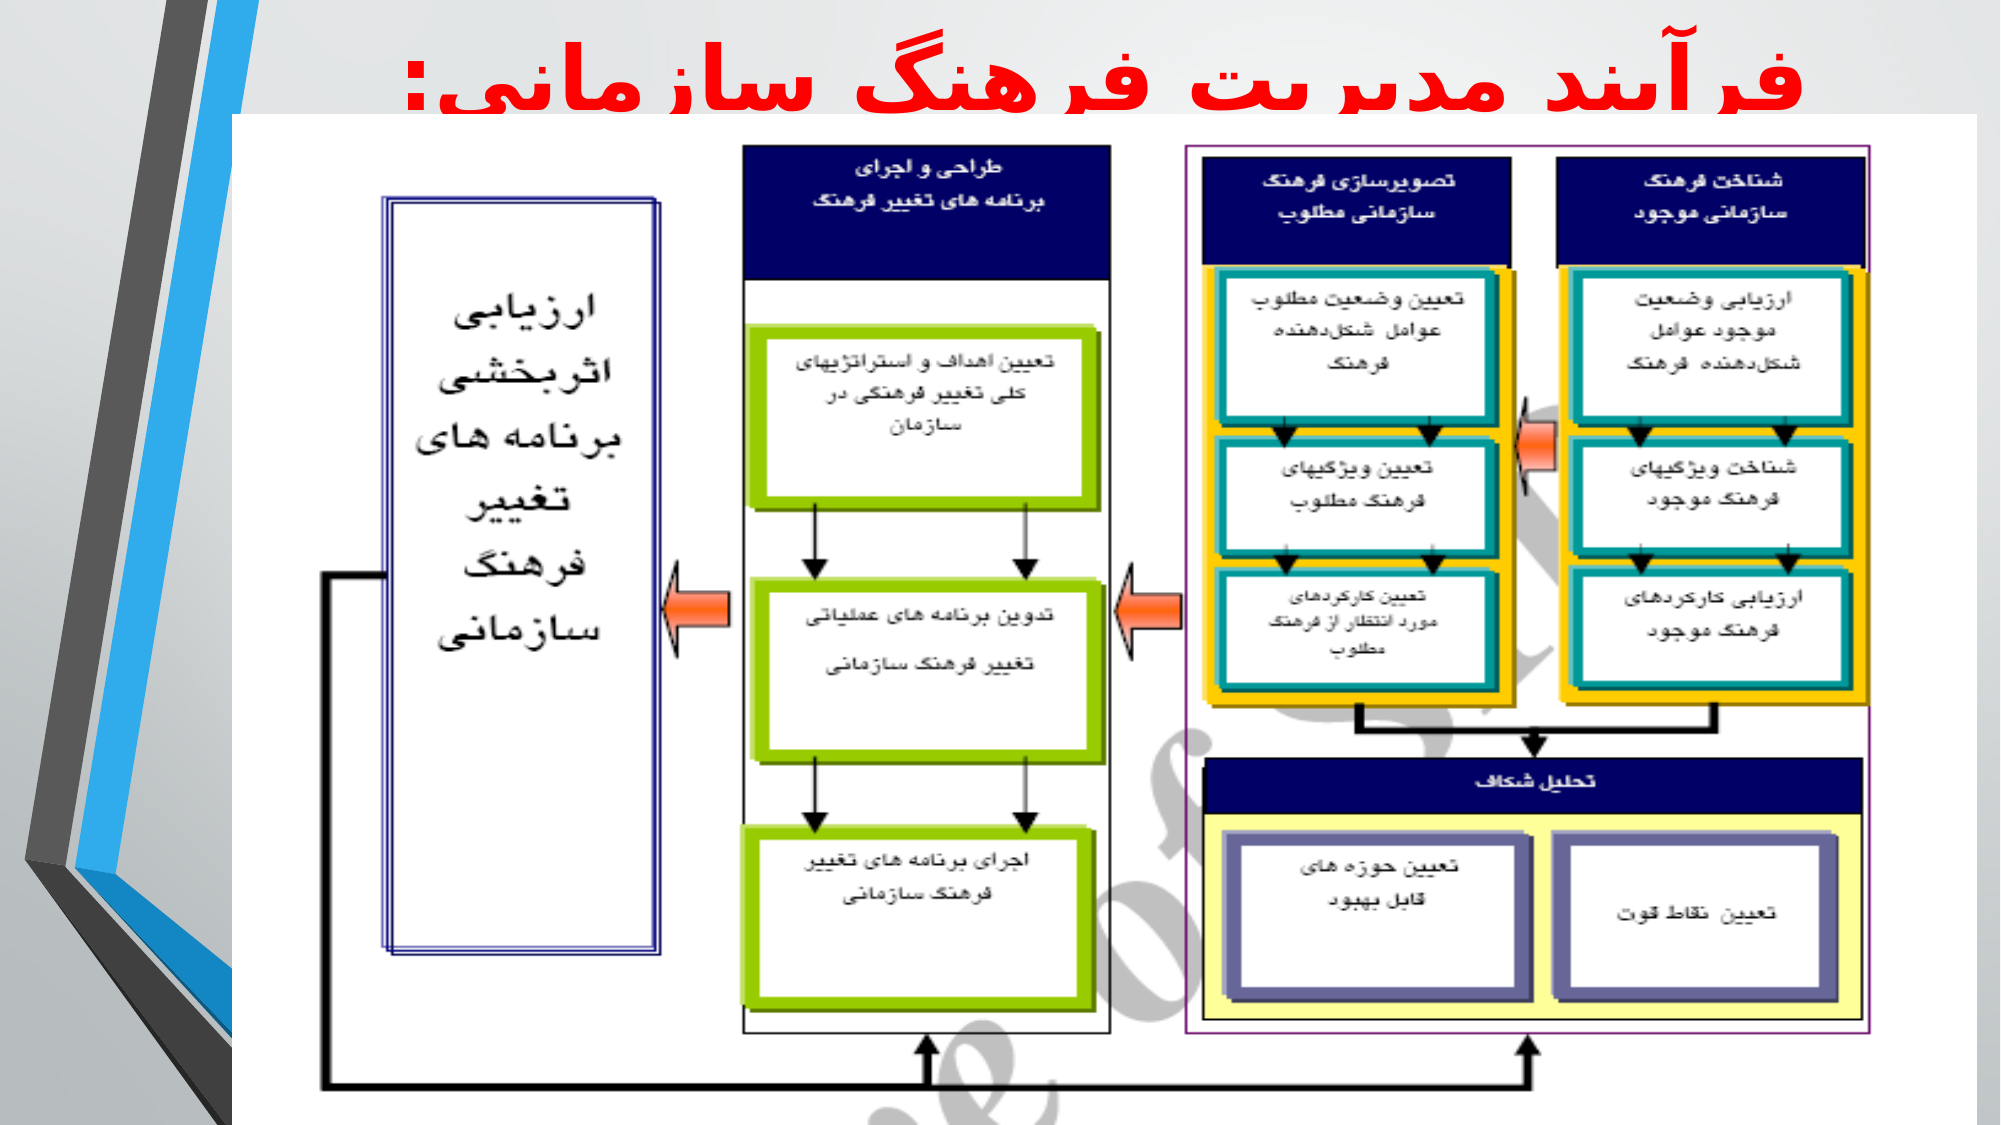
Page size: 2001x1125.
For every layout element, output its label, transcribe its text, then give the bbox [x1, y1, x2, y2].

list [231, 113, 1977, 1125]
title فرآیند مدیریت فرهنگ سازمانی: [282, 0, 1926, 113]
